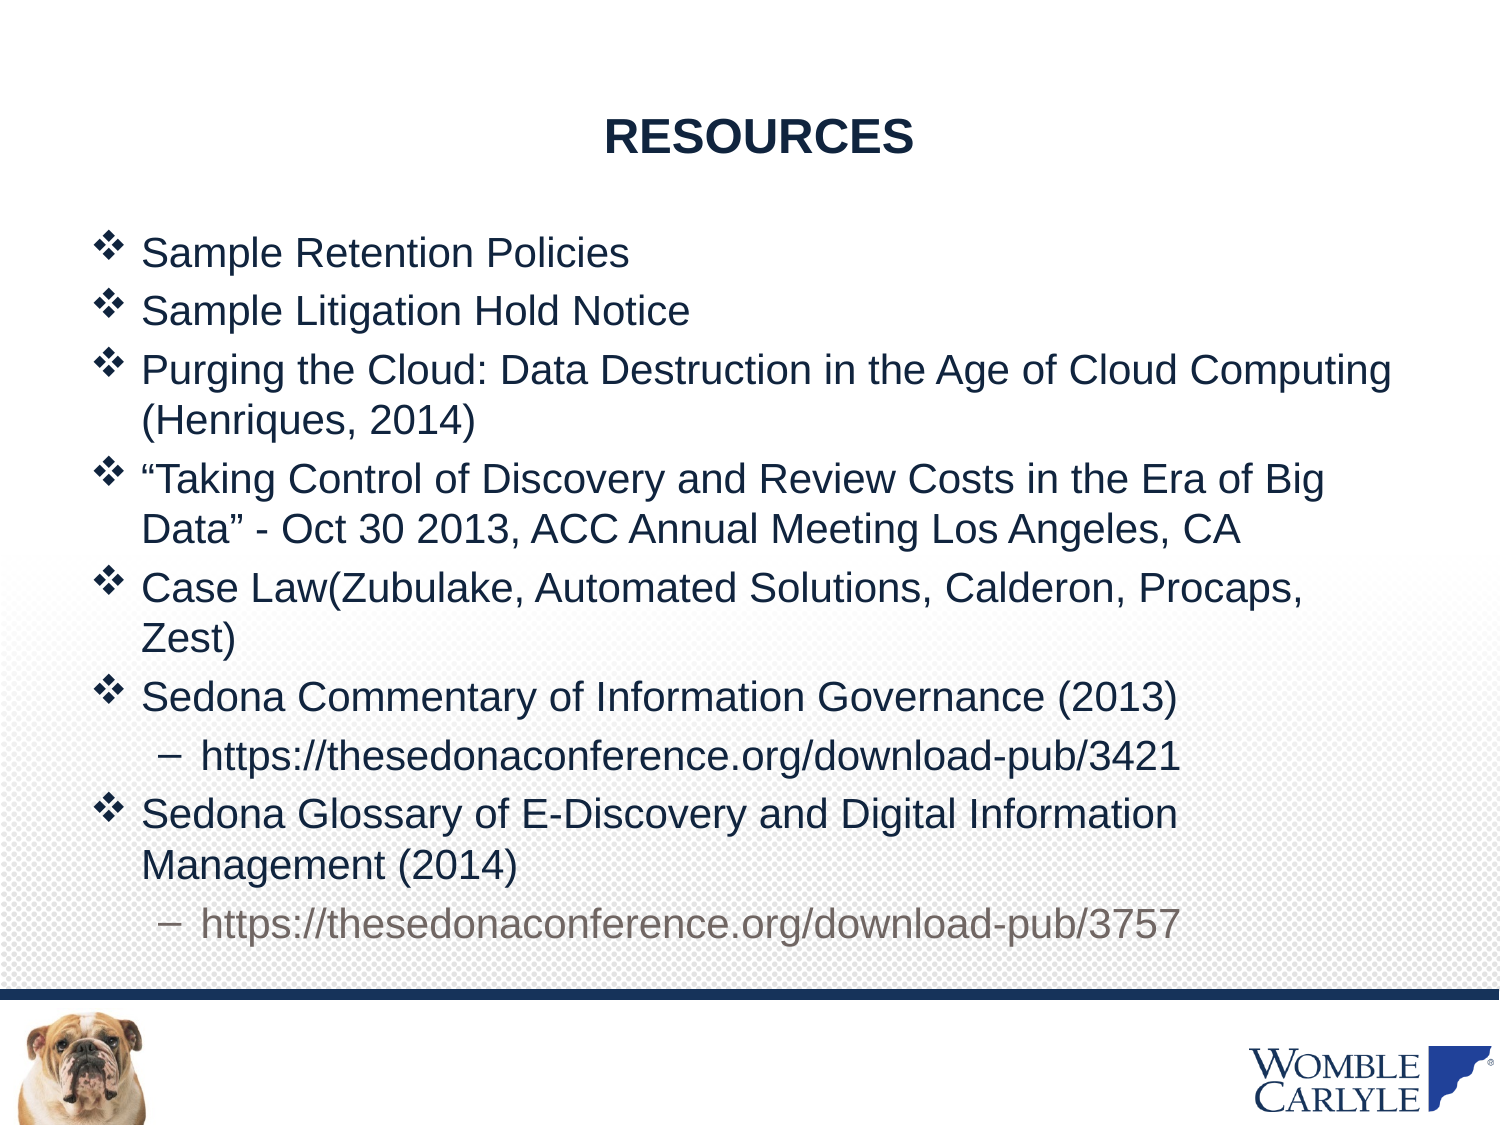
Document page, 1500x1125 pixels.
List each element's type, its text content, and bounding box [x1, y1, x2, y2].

picture [1, 438, 1500, 995]
list Sample Retention Policies Sample Litigation Hold Notice Purging the Cloud: Data Destruction in the Age of Cloud Computing (Henriques, 2014) “Taking Control of Discovery and Review Costs in the Era of Big Data” - Oct 30 2013, ACC Annual Meeting Los Angeles, CA Case Law(Zubulake, Automated Solutions, Calderon, Procaps, Zest) Sedona Commentary of Information Governance (2013) https://thesedonaconference.org/download-pub/3421 Sedona Glossary of E-Discovery and Digital Information Management (2014) https://thesedonaconference.org/download-pub/3757 [75, 217, 1425, 960]
picture [13, 1008, 164, 1125]
picture [1249, 1046, 1494, 1112]
title RESOURCES [93, 96, 1425, 172]
